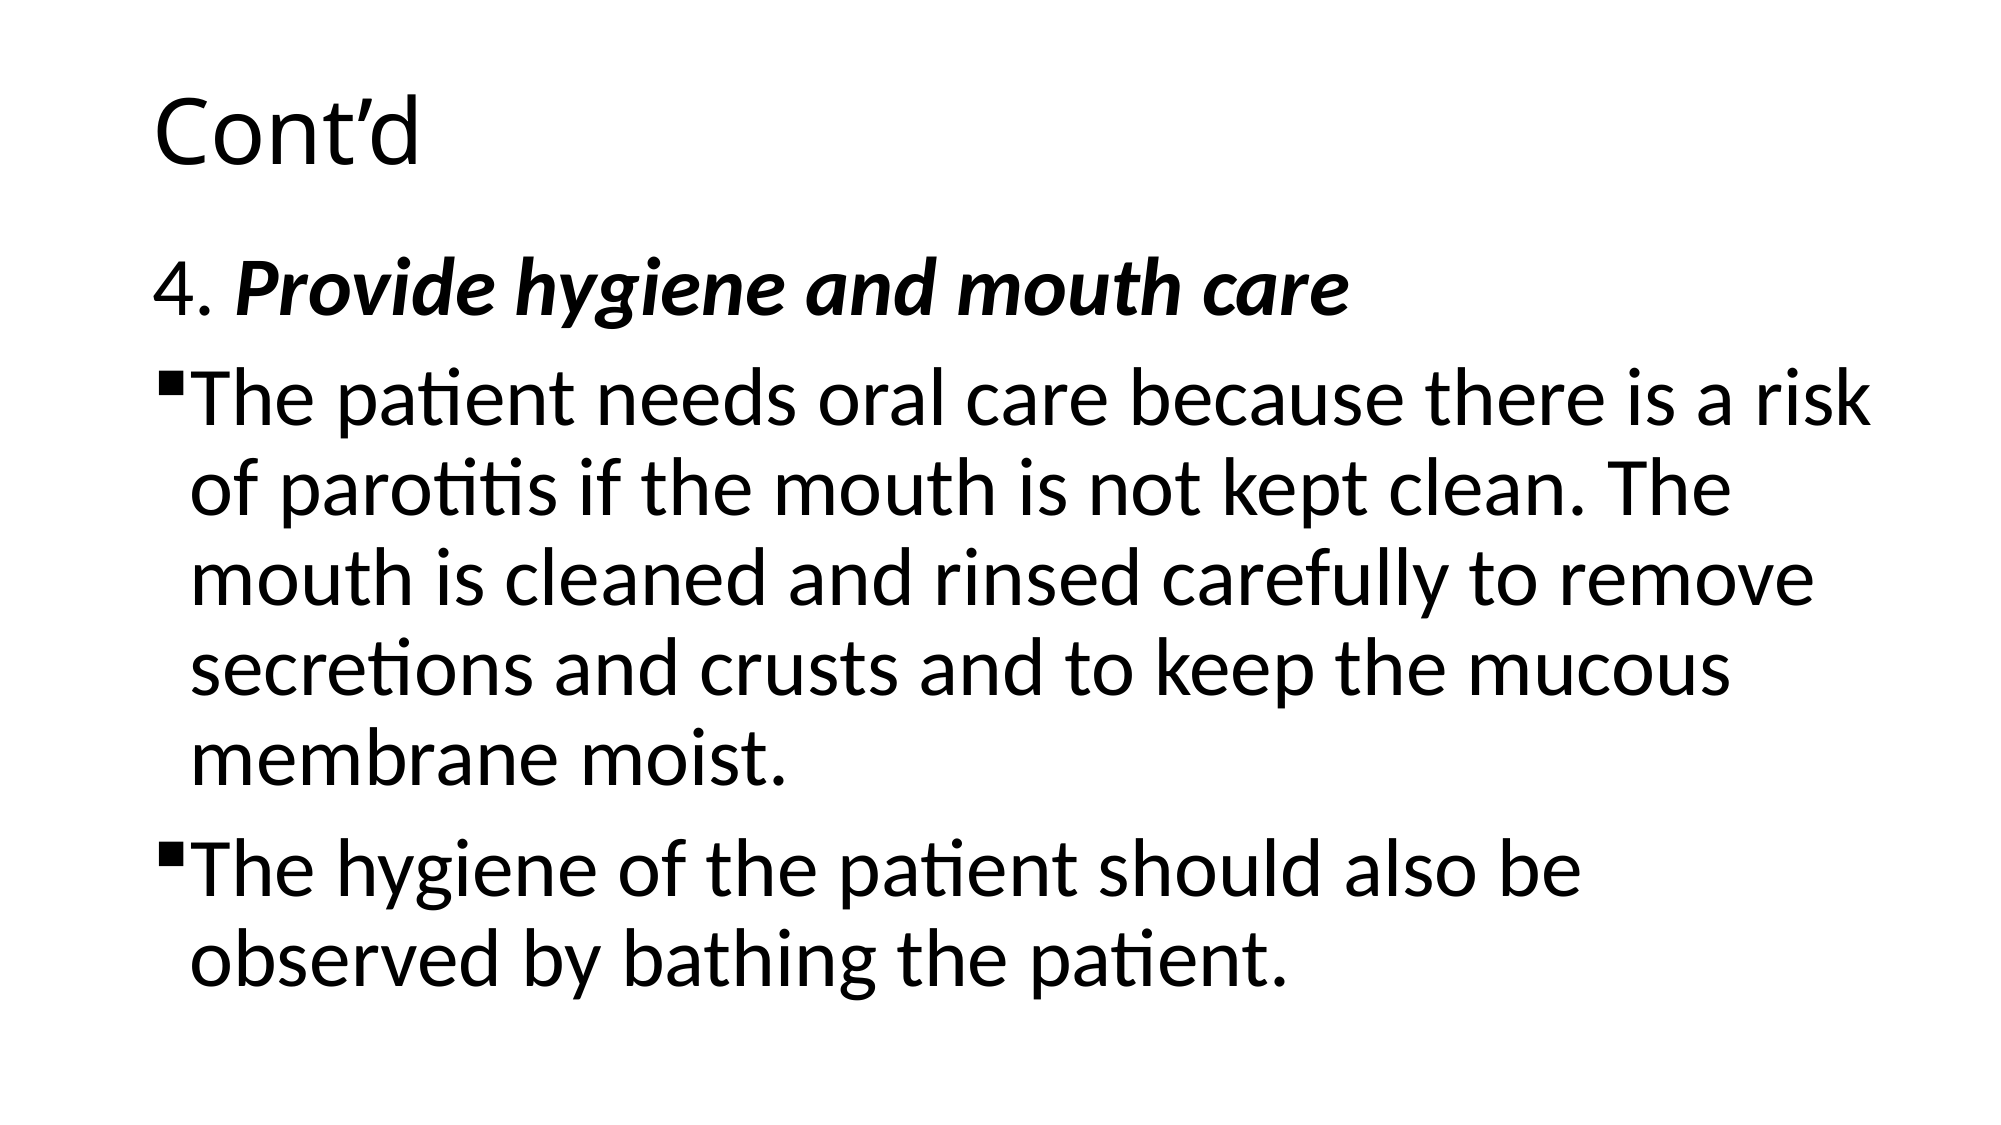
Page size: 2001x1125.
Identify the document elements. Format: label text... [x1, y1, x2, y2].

title Cont’d [137, 59, 1863, 210]
list 4. Provide hygiene and mouth care The patient needs oral care because there is a risk of parotitis if the mouth is not kept clean. The mouth is cleaned and rinsed carefully to remove secretions and crusts and to keep the mucous membrane moist. The hygiene of the patient should also be observed by bathing the patient. [137, 235, 1895, 994]
